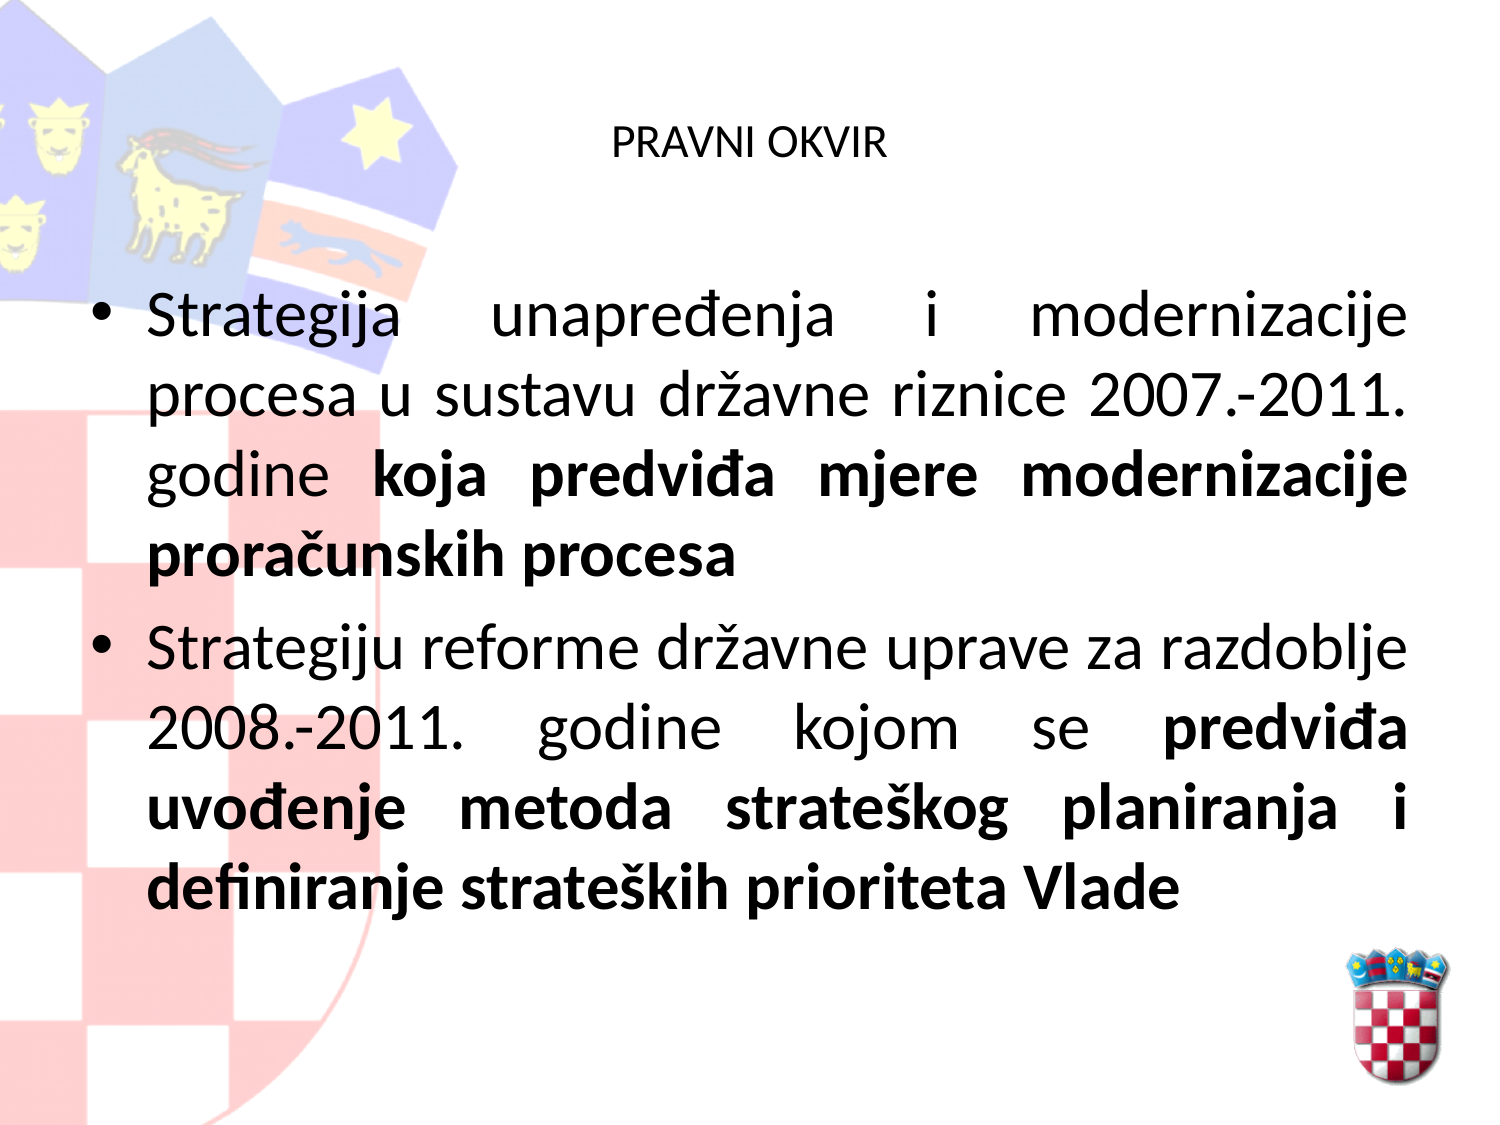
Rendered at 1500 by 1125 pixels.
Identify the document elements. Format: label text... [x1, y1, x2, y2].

list Strategija unapređenja i modernizacije procesa u sustavu državne riznice 2007.-2011. godine koja predviđa mjere modernizacije proračunskih procesa Strategiju reforme državne uprave za razdoblje 2008.-2011. godine kojom se predviđa uvođenje metoda strateškog planiranja i definiranje strateških prioriteta Vlade [75, 262, 1425, 1005]
title PRAVNI OKVIR [75, 45, 1425, 233]
picture [1345, 947, 1451, 1086]
